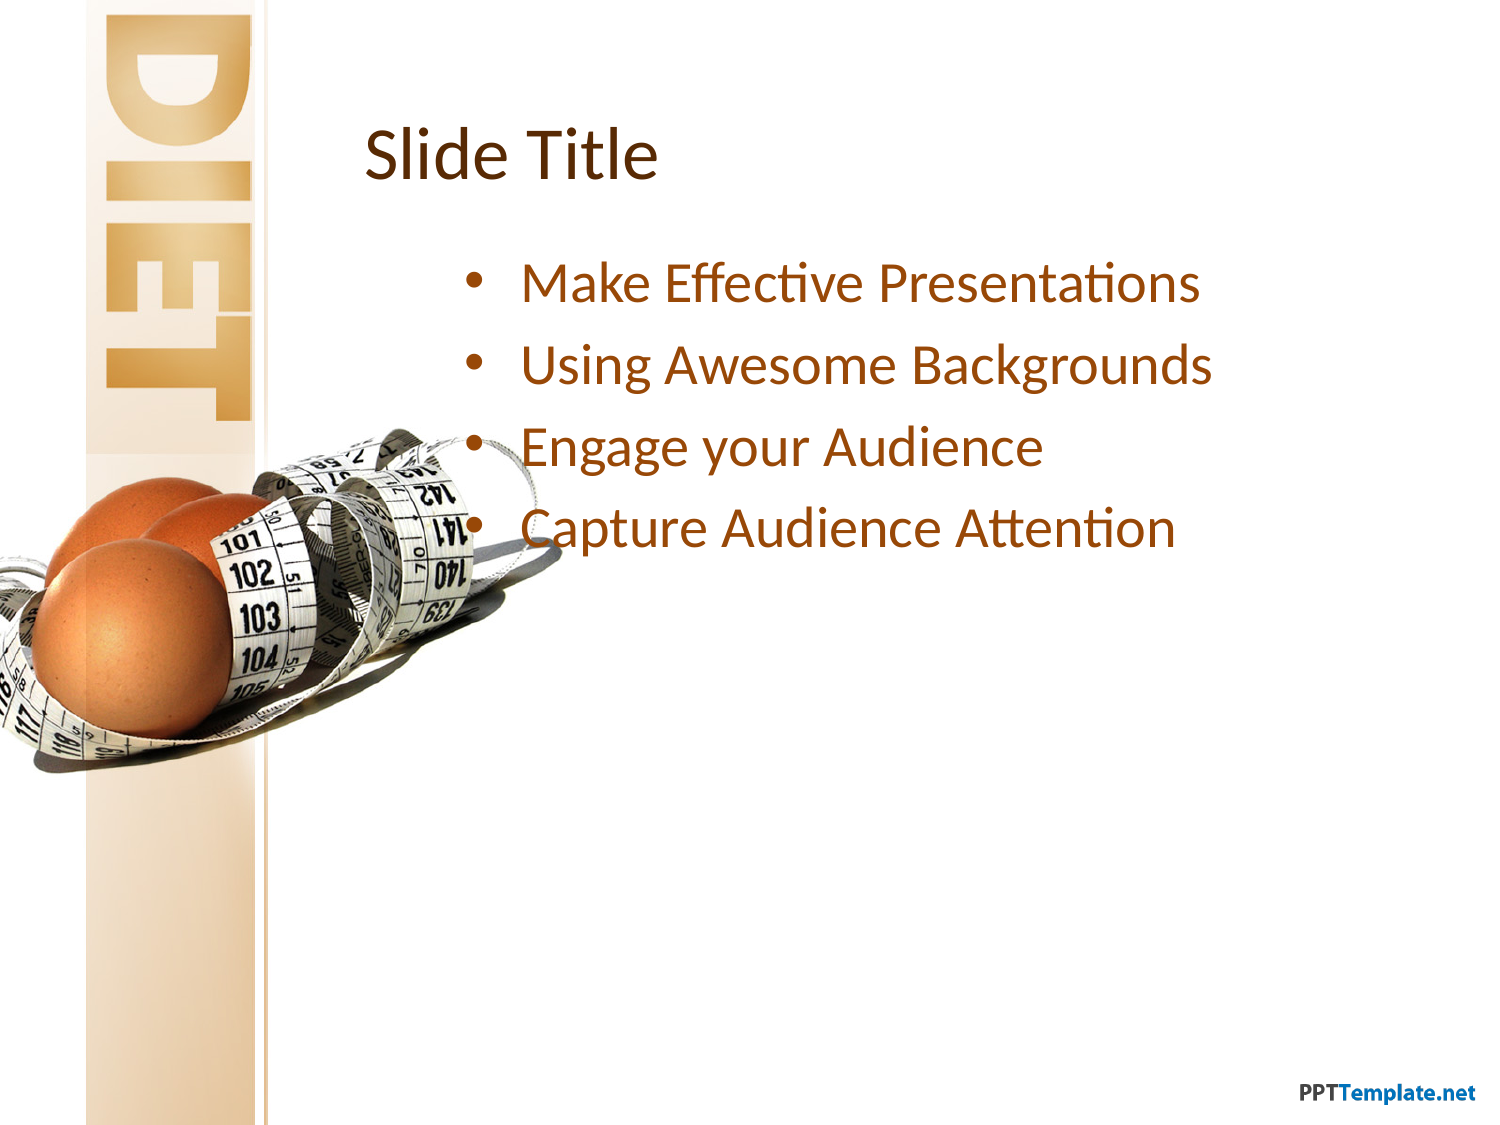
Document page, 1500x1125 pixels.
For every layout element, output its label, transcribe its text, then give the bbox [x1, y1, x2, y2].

list Make Effective Presentations Using Awesome Backgrounds Engage your Audience Capture Audience Attention [449, 236, 1427, 939]
picture [0, 0, 1500, 1125]
title Slide Title [349, 86, 1427, 212]
